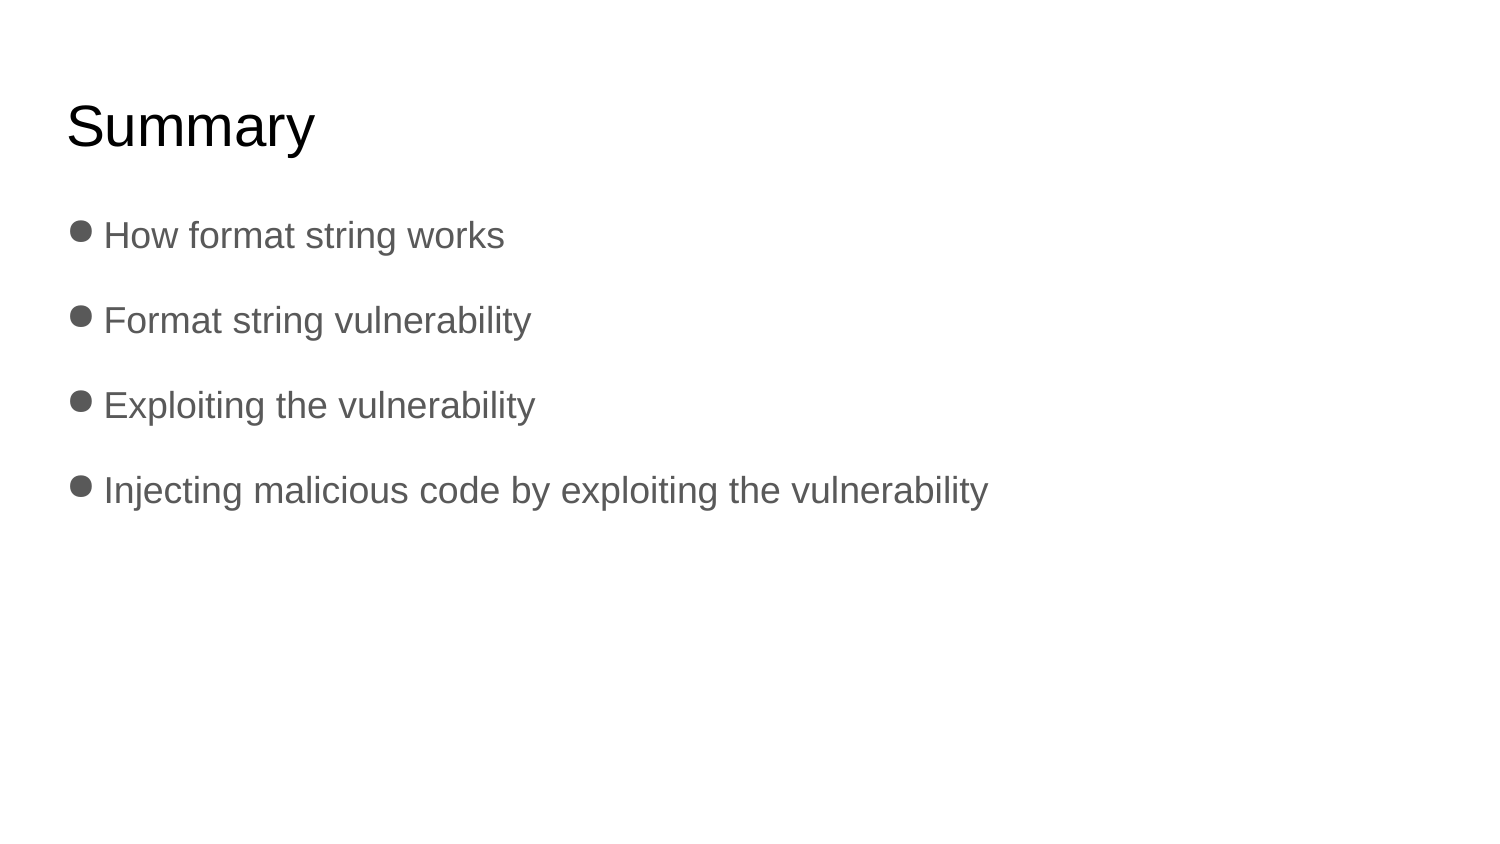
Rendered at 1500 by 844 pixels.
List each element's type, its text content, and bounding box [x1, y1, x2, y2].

list How format string works Format string vulnerability Exploiting the vulnerability Injecting malicious code by exploiting the vulnerability [51, 189, 1449, 750]
title Summary [51, 72, 1449, 167]
